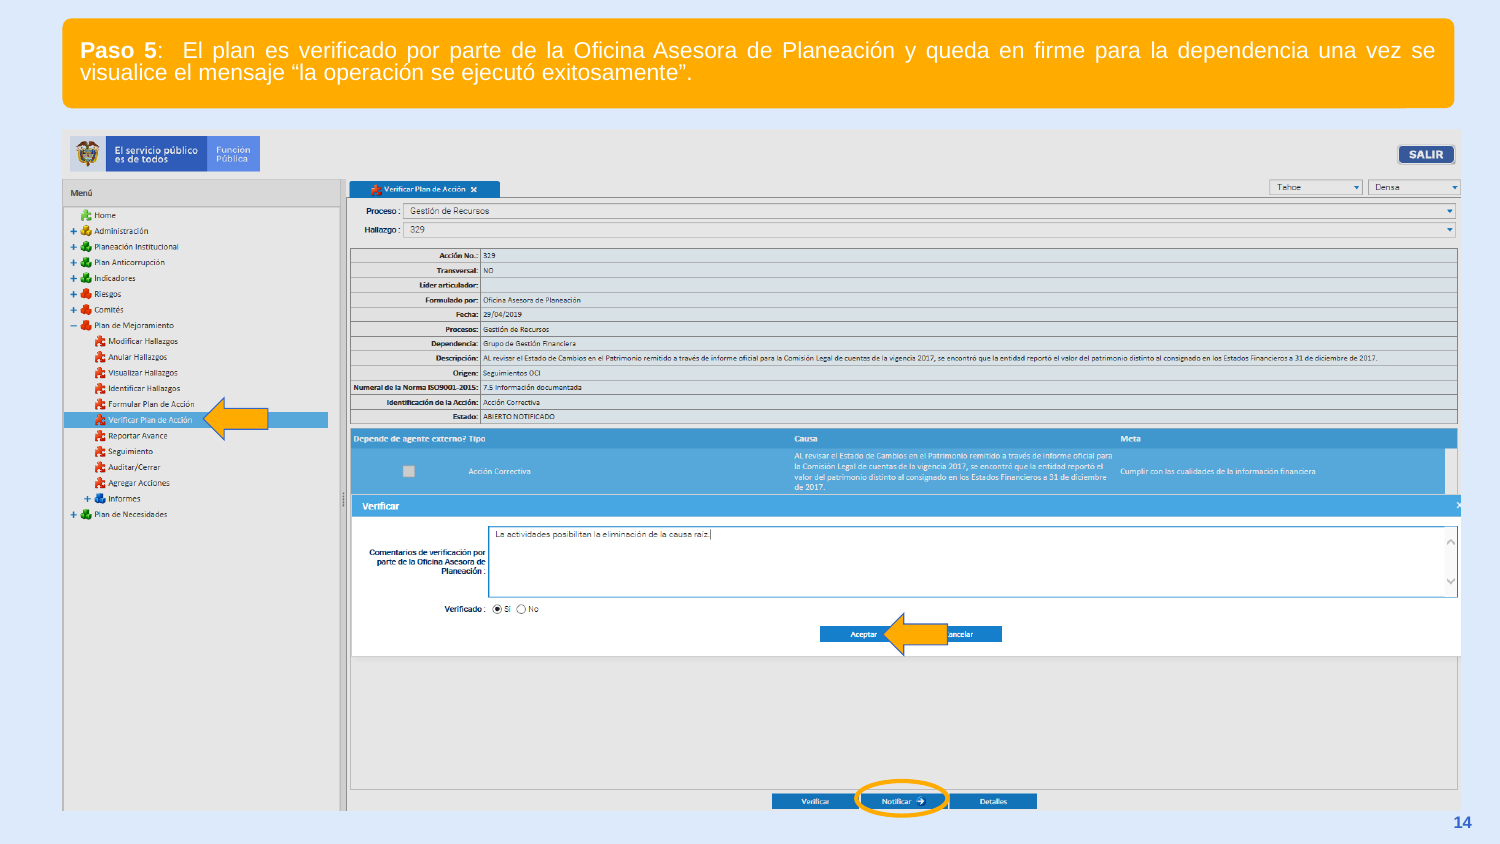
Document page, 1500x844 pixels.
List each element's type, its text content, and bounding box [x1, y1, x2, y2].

picture [62, 129, 1462, 812]
text_box 14 [1438, 804, 1489, 840]
text_box [45, 47, 1447, 113]
text_box Paso 5: El plan es verificado por parte de la Oficina Asesora de Planeación y queda en firme para la dependencia una vez se visualice el mensaje “la operación se ejecutó exitosamente”. [62, 18, 1455, 109]
